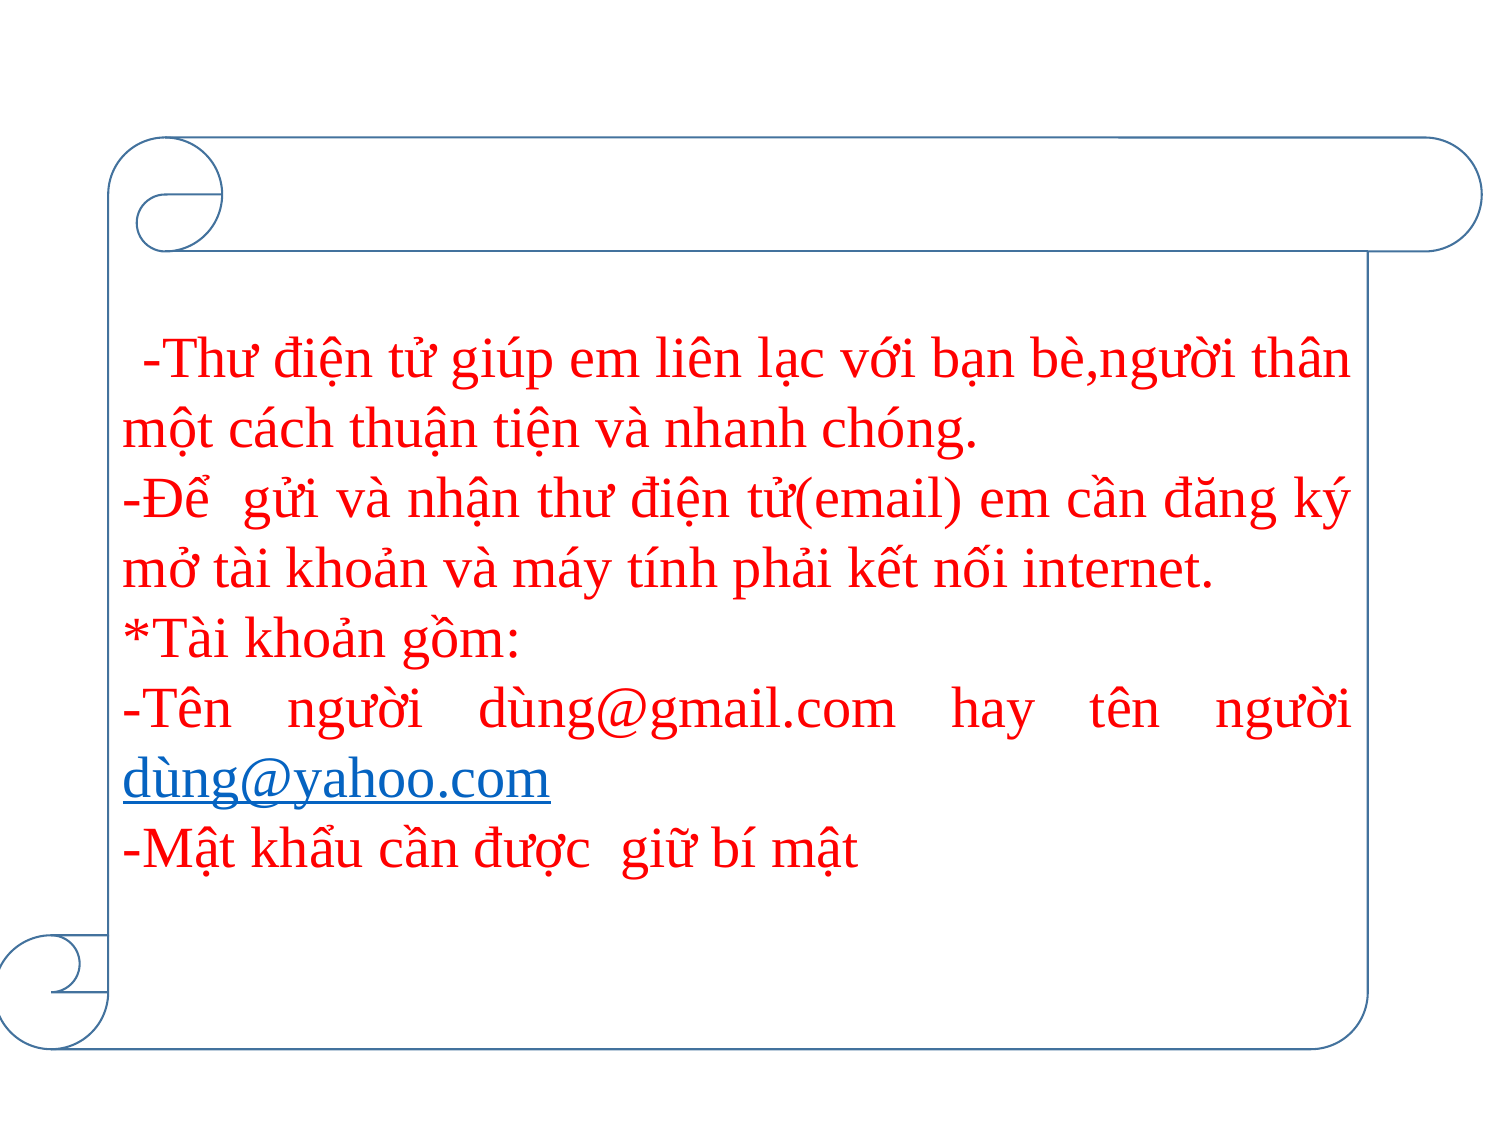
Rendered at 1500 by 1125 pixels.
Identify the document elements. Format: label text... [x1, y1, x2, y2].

text_box EM CẦN GHI NHỚ [0, 7, 1488, 214]
text_box --Thư điện tử giúp em liên lạc với bạn bè,người thân một cách thuận tiện và nhanh chóng. -Để gửi và nhận thư điện tử(email) em cần đăng ký mở tài khoản và máy tính phải kết nối internet. *Tài khoản gồm: -Tên người dùng@gmail.com hay tên người dùng@yahoo.com -Mật khẩu cần được giữ bí mật [0, 136, 1483, 1051]
